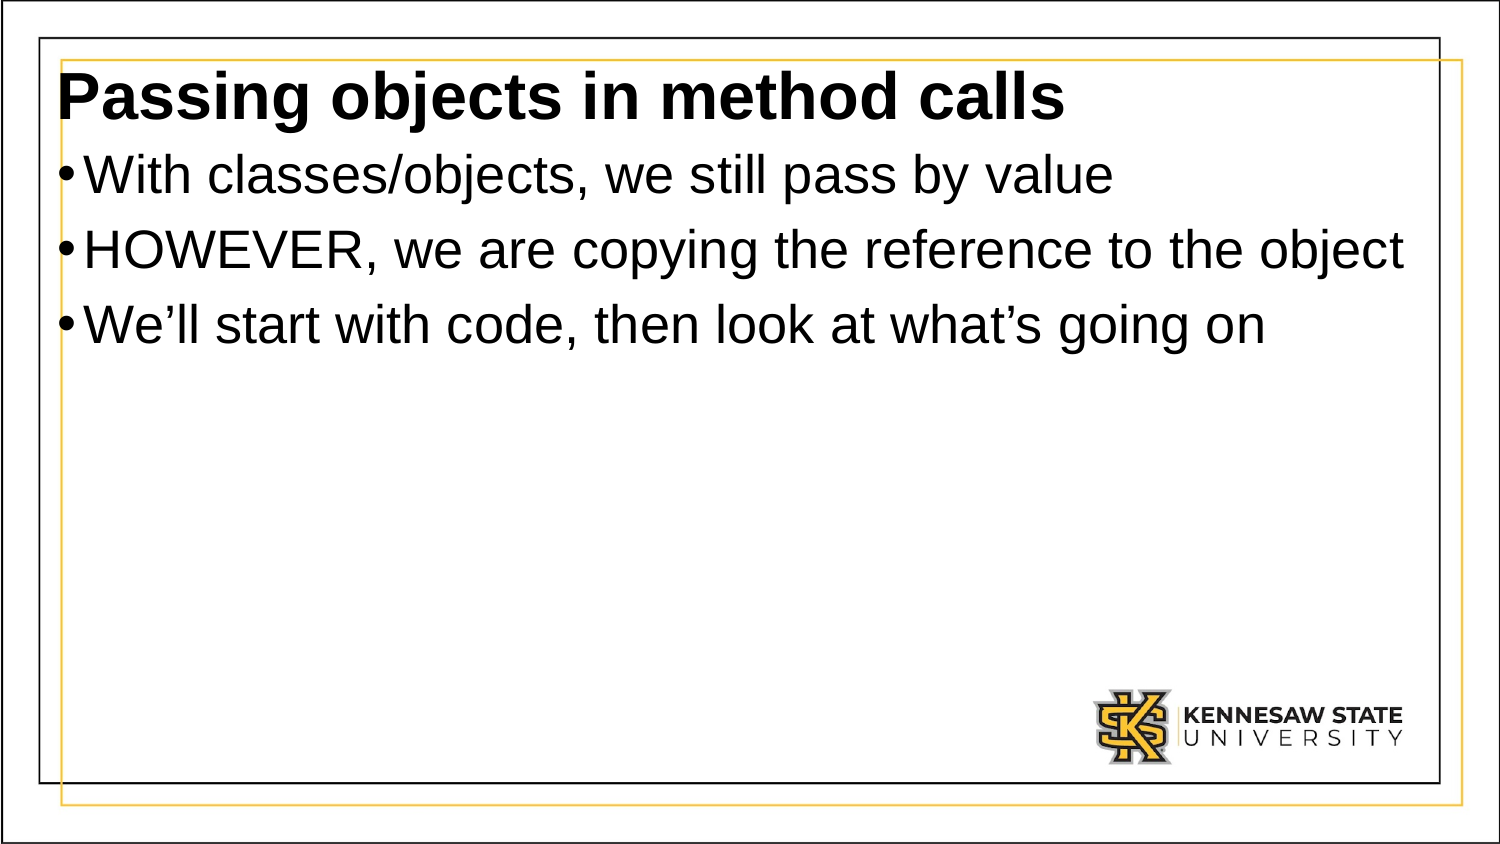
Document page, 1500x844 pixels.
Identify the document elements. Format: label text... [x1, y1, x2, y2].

picture [0, 0, 1500, 844]
list With classes/objects, we still pass by value HOWEVER, we are copying the reference to the object We’ll start with code, then look at what’s going on [45, 140, 1424, 683]
title Passing objects in method calls [45, 46, 1082, 140]
